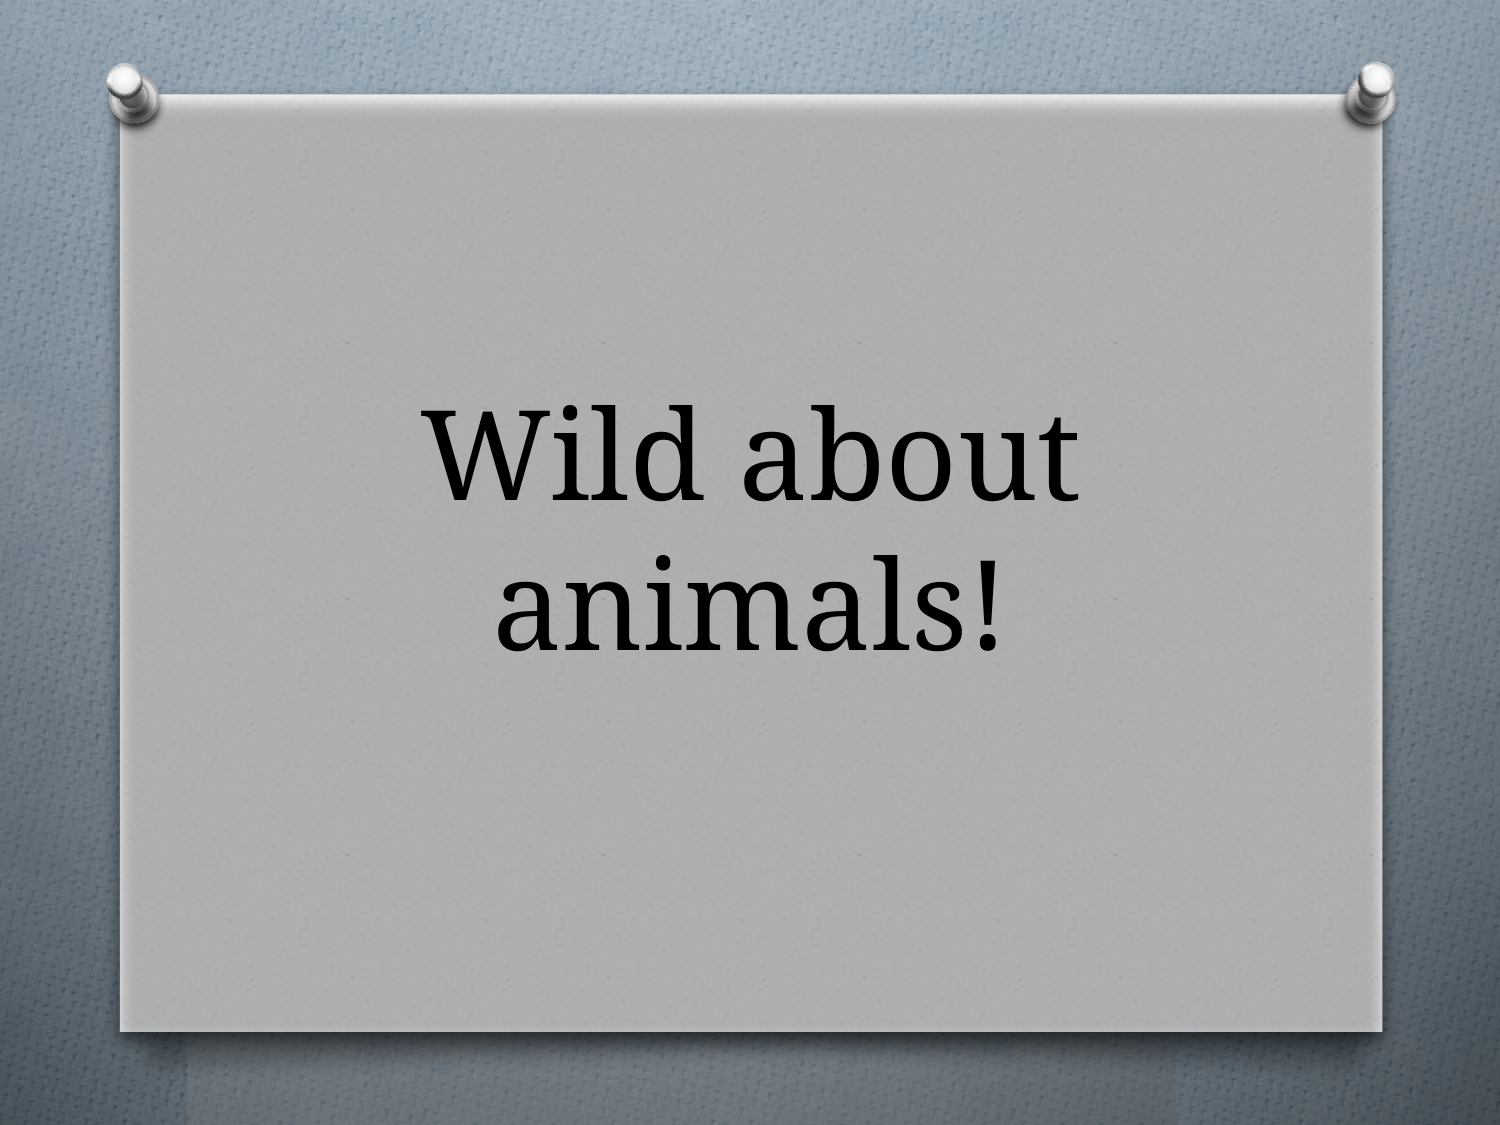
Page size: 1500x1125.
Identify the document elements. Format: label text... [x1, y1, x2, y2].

title Wild about animals! [179, 134, 1323, 917]
picture [1317, 35, 1439, 156]
picture [75, 29, 198, 153]
